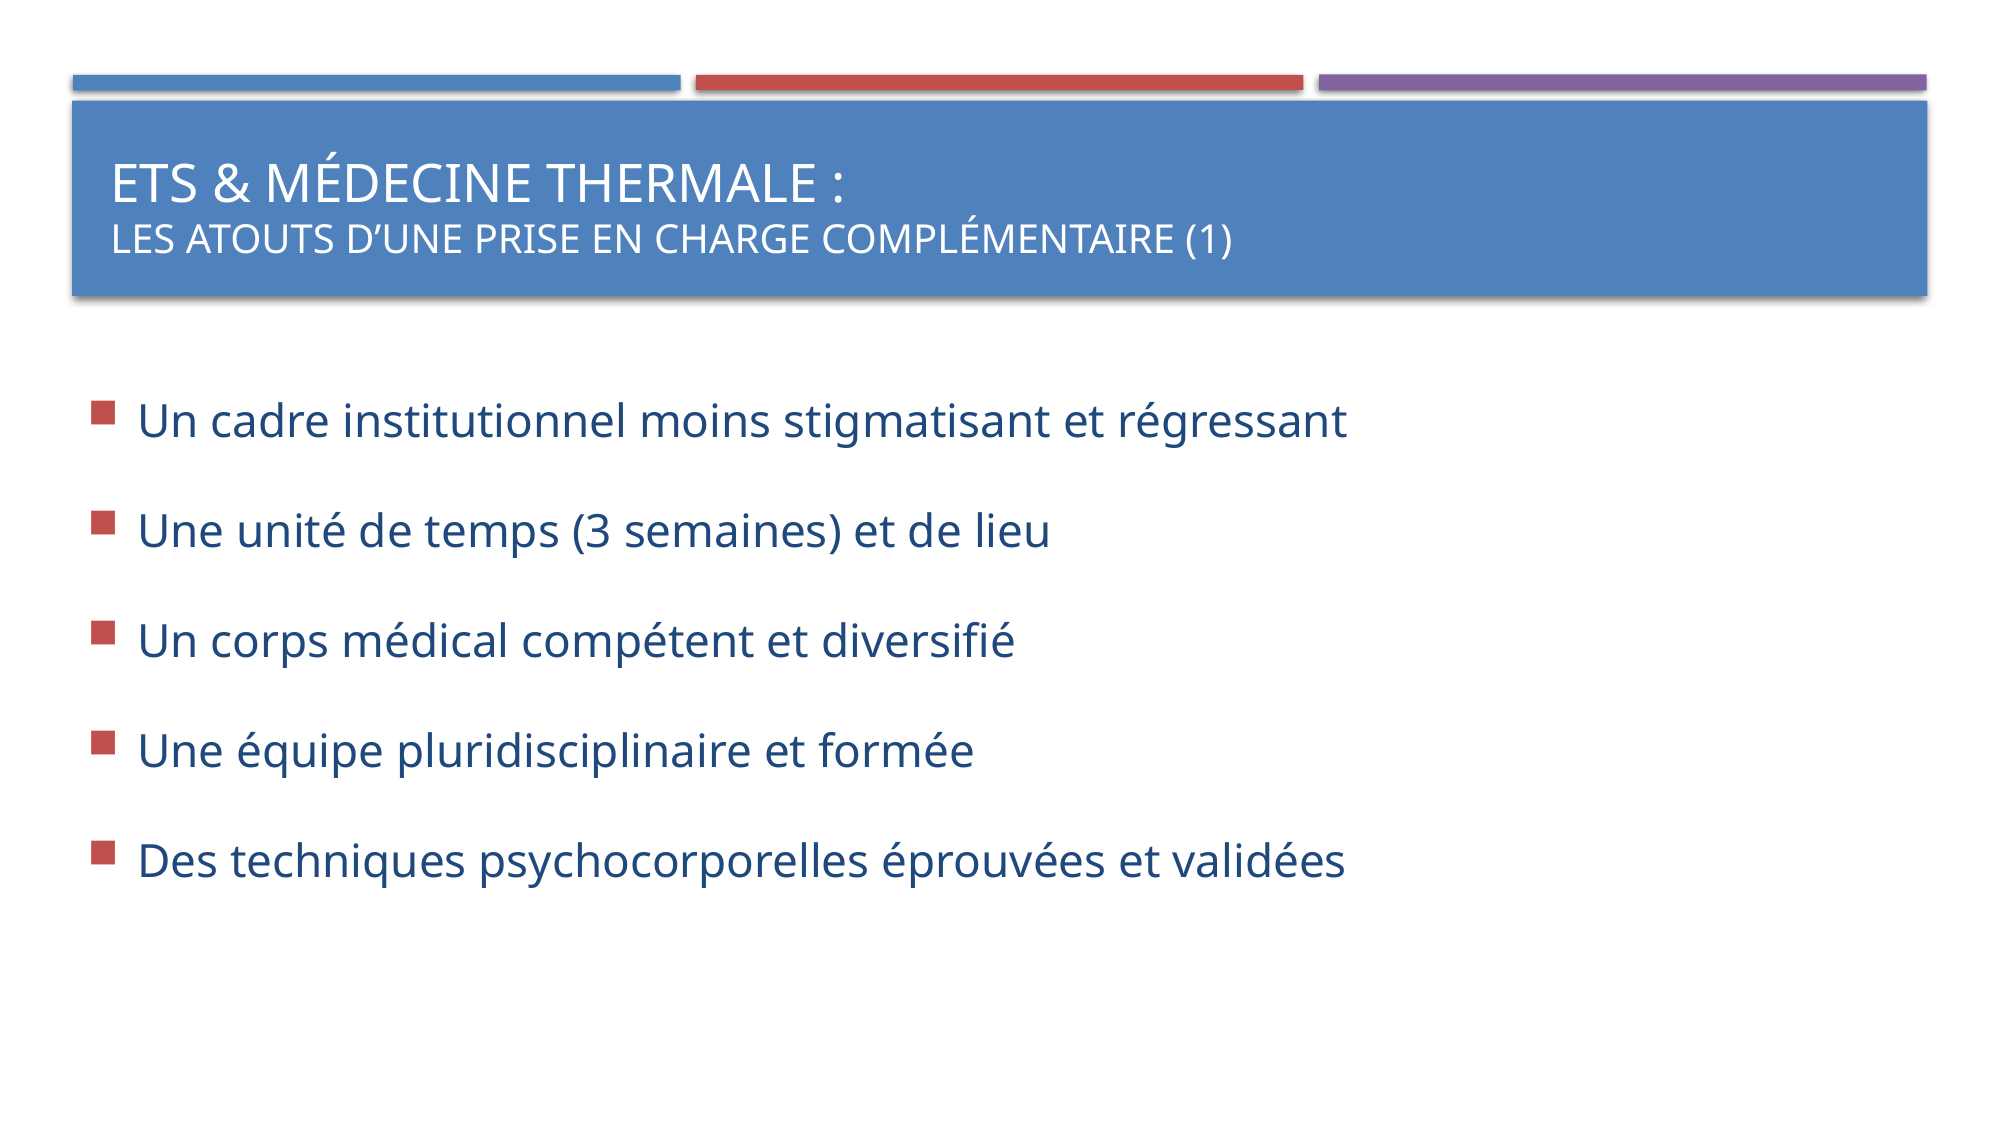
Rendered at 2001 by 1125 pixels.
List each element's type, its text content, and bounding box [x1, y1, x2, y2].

list Un cadre institutionnel moins stigmatisant et régressant Une unité de temps (3 semaines) et de lieu Un corps médical compétent et diversifié Une équipe pluridisciplinaire et formée Des techniques psychocorporelles éprouvées et validées [71, 367, 1882, 971]
title Ets & médecine thermale : les atouts d’une prise en charge complémentaire (1) [95, 141, 1905, 308]
